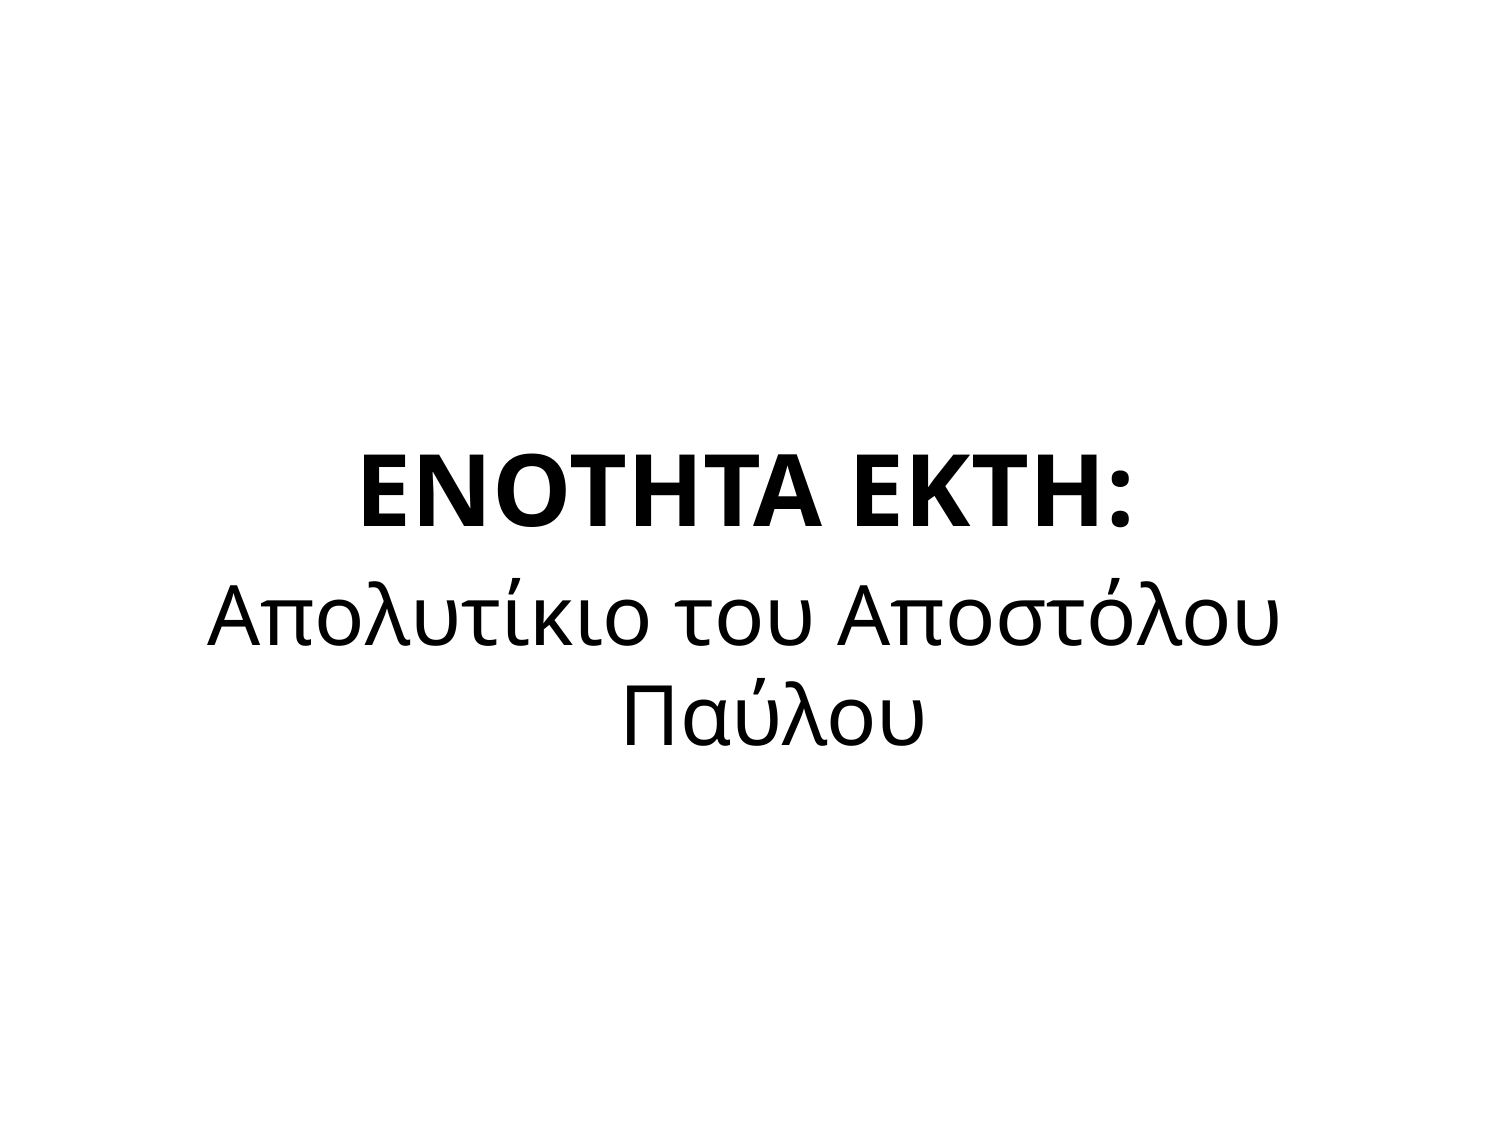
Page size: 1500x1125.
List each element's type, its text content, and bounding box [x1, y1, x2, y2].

list ΕΝΟΤΗΤΑ ΕΚΤΗ: Απολυτίκιο του Αποστόλου Παύλου [70, 292, 1421, 1036]
